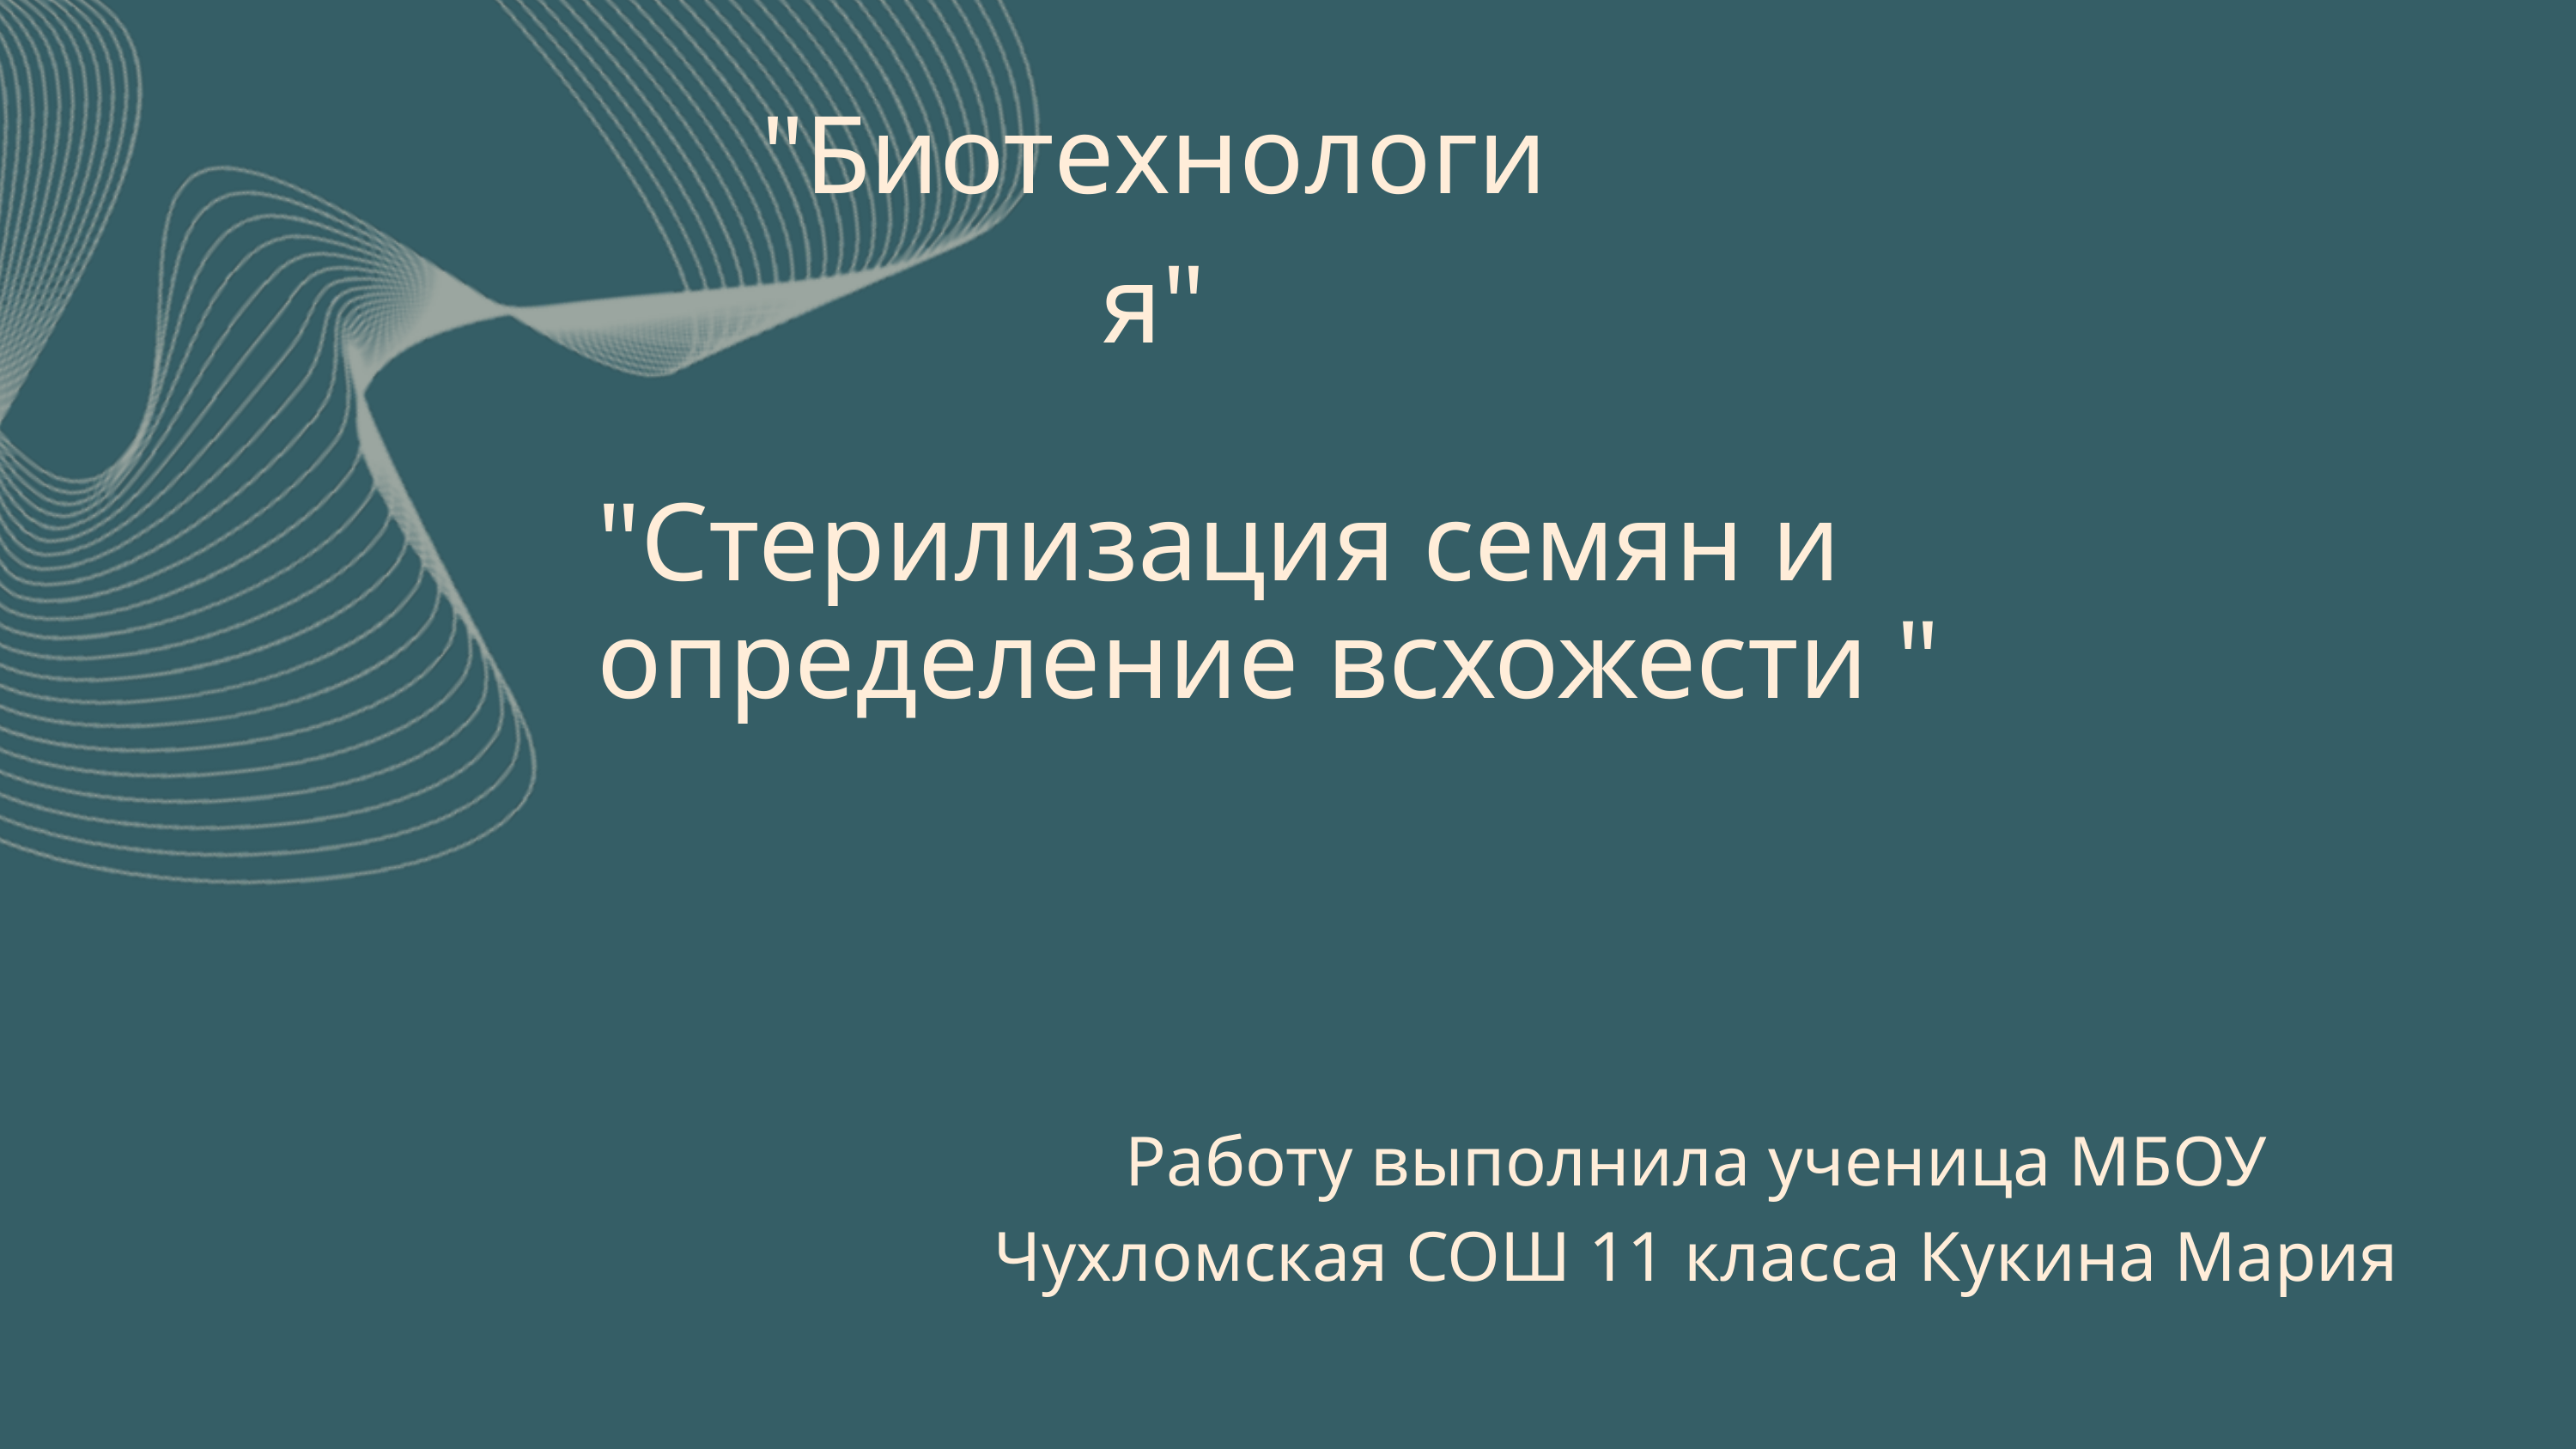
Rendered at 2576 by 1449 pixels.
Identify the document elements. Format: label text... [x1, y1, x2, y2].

text_box Работу выполнила ученица МБОУ Чухломская СОШ 11 класса Кукина Мария [962, 1104, 2432, 1295]
text_box "Стерилизация семян и определение всхожести " [884, 483, 1979, 720]
text_box "Биотехнология" [884, 64, 1577, 365]
picture [0, 0, 878, 832]
